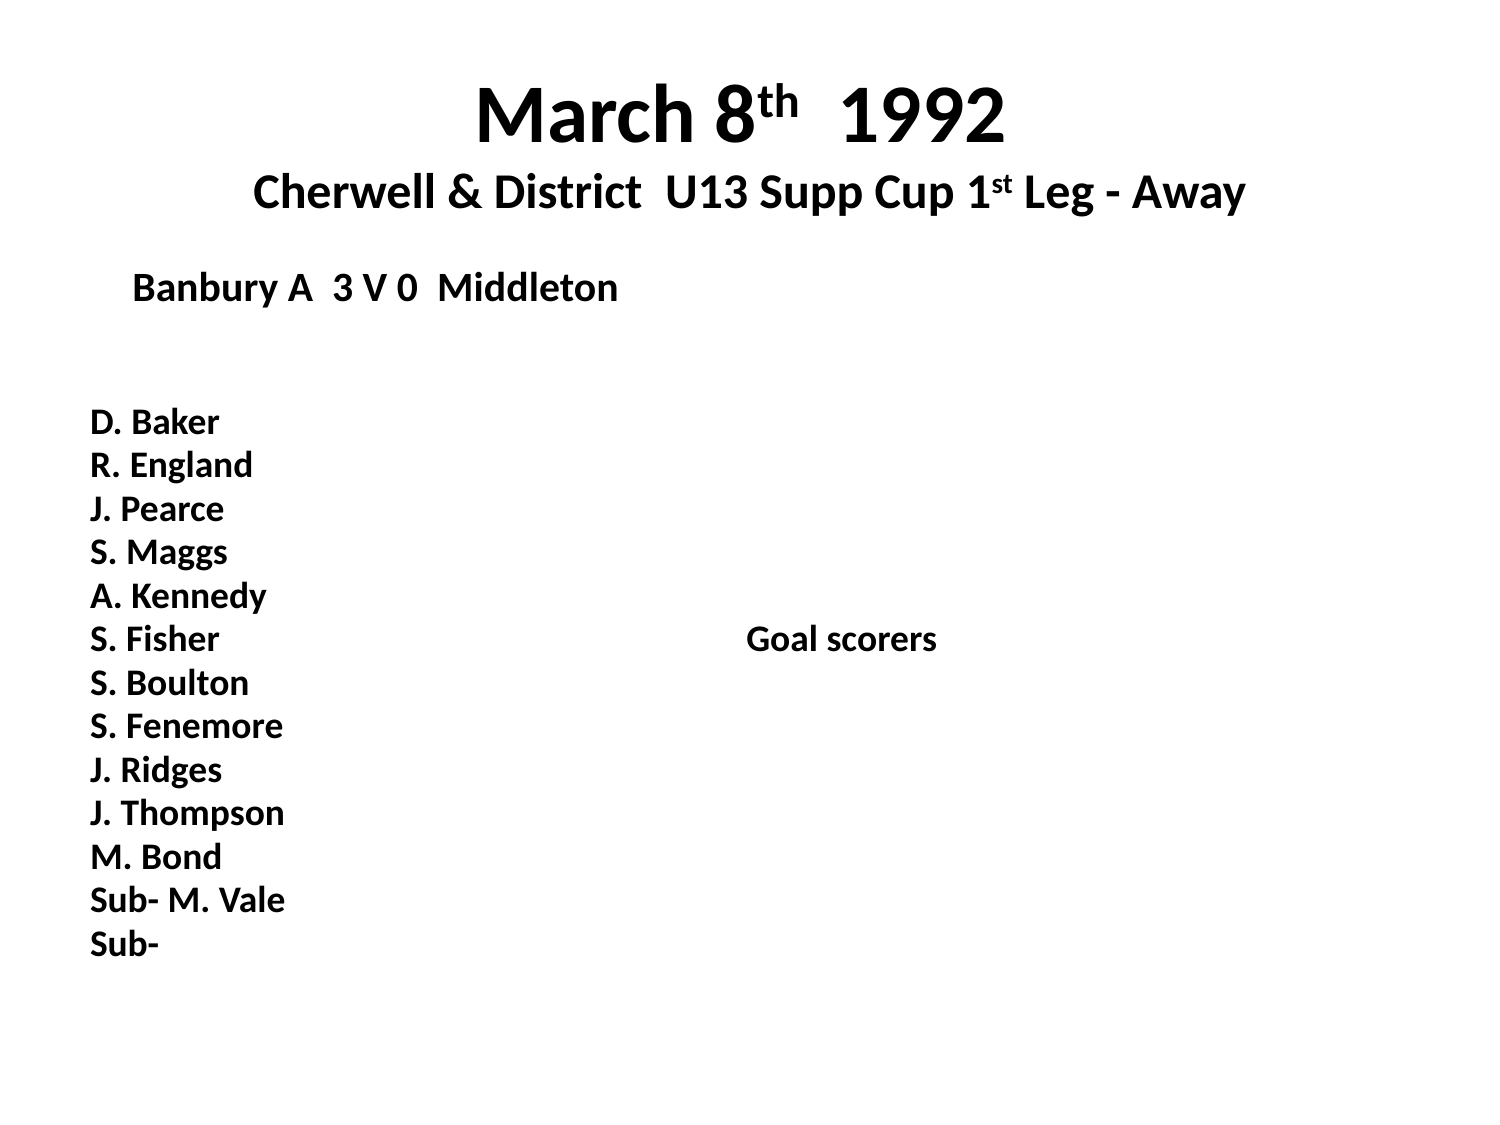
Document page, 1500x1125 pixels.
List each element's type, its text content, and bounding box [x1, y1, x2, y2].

title March 8th 1992 Cherwell & District U13 Supp Cup 1st Leg - Away [75, 45, 1425, 233]
list Banbury A 3 V 0 Middleton D. Baker R. England J. Pearce S. Maggs A. Kennedy S. Fisher Goal scorers S. Boulton S. Fenemore J. Ridges J. Thompson M. Bond Sub- M. Vale Sub- [75, 262, 1425, 1005]
